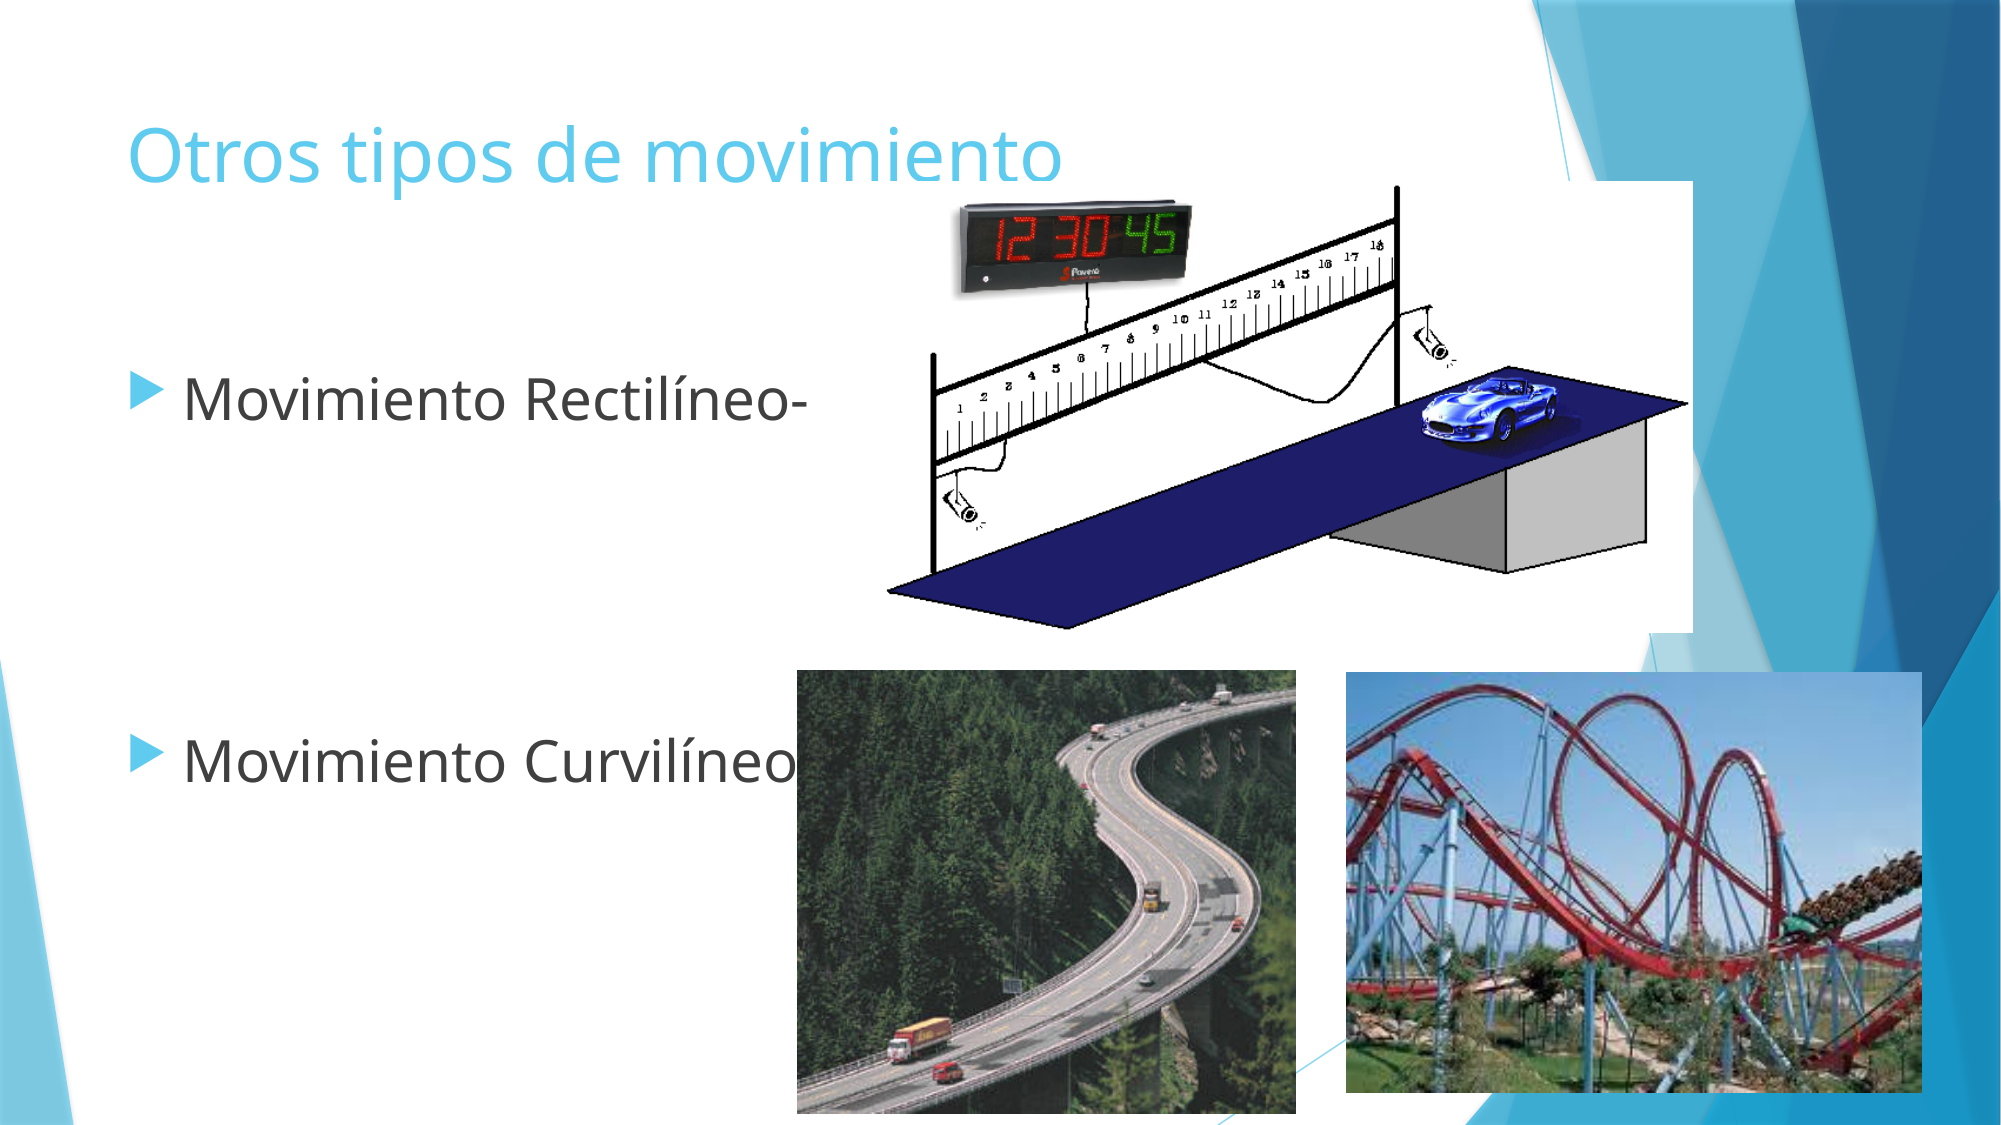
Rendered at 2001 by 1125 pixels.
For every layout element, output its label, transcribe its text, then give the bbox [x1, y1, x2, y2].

list Movimiento Rectilíneo- Movimiento Curvilíneo- [111, 354, 1522, 992]
picture [796, 669, 1297, 1115]
picture [1345, 672, 1923, 1094]
title Otros tipos de movimiento [111, 99, 1522, 317]
picture [840, 181, 1693, 634]
